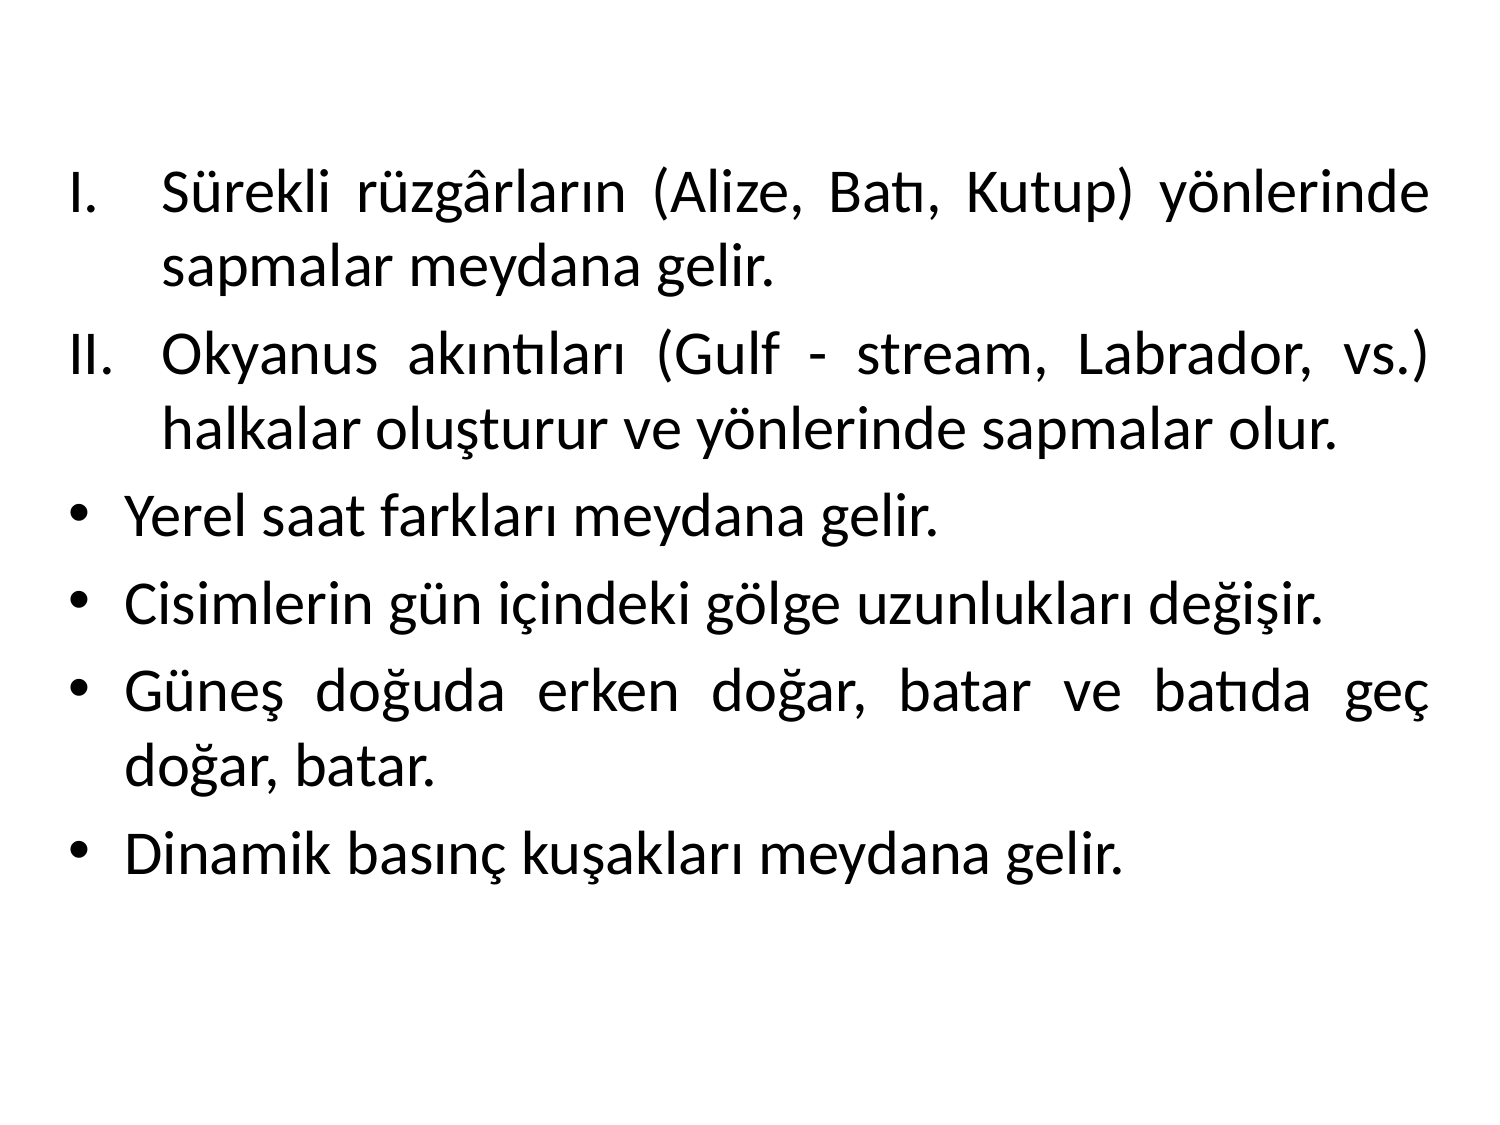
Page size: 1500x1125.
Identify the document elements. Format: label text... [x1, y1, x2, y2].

list Sürekli rüzgârların (Alize, Batı, Kutup) yönlerinde sapmalar meydana gelir. Okyanus akıntıları (Gulf - stream, Labrador, vs.) halkalar oluşturur ve yönlerinde sapmalar olur. Yerel saat farkları meydana gelir. Cisimlerin gün içindeki gölge uzunlukları değişir. Güneş doğuda erken doğar, batar ve batıda geç doğar, batar. Dinamik basınç kuşakları meydana gelir. [53, 54, 1447, 1047]
